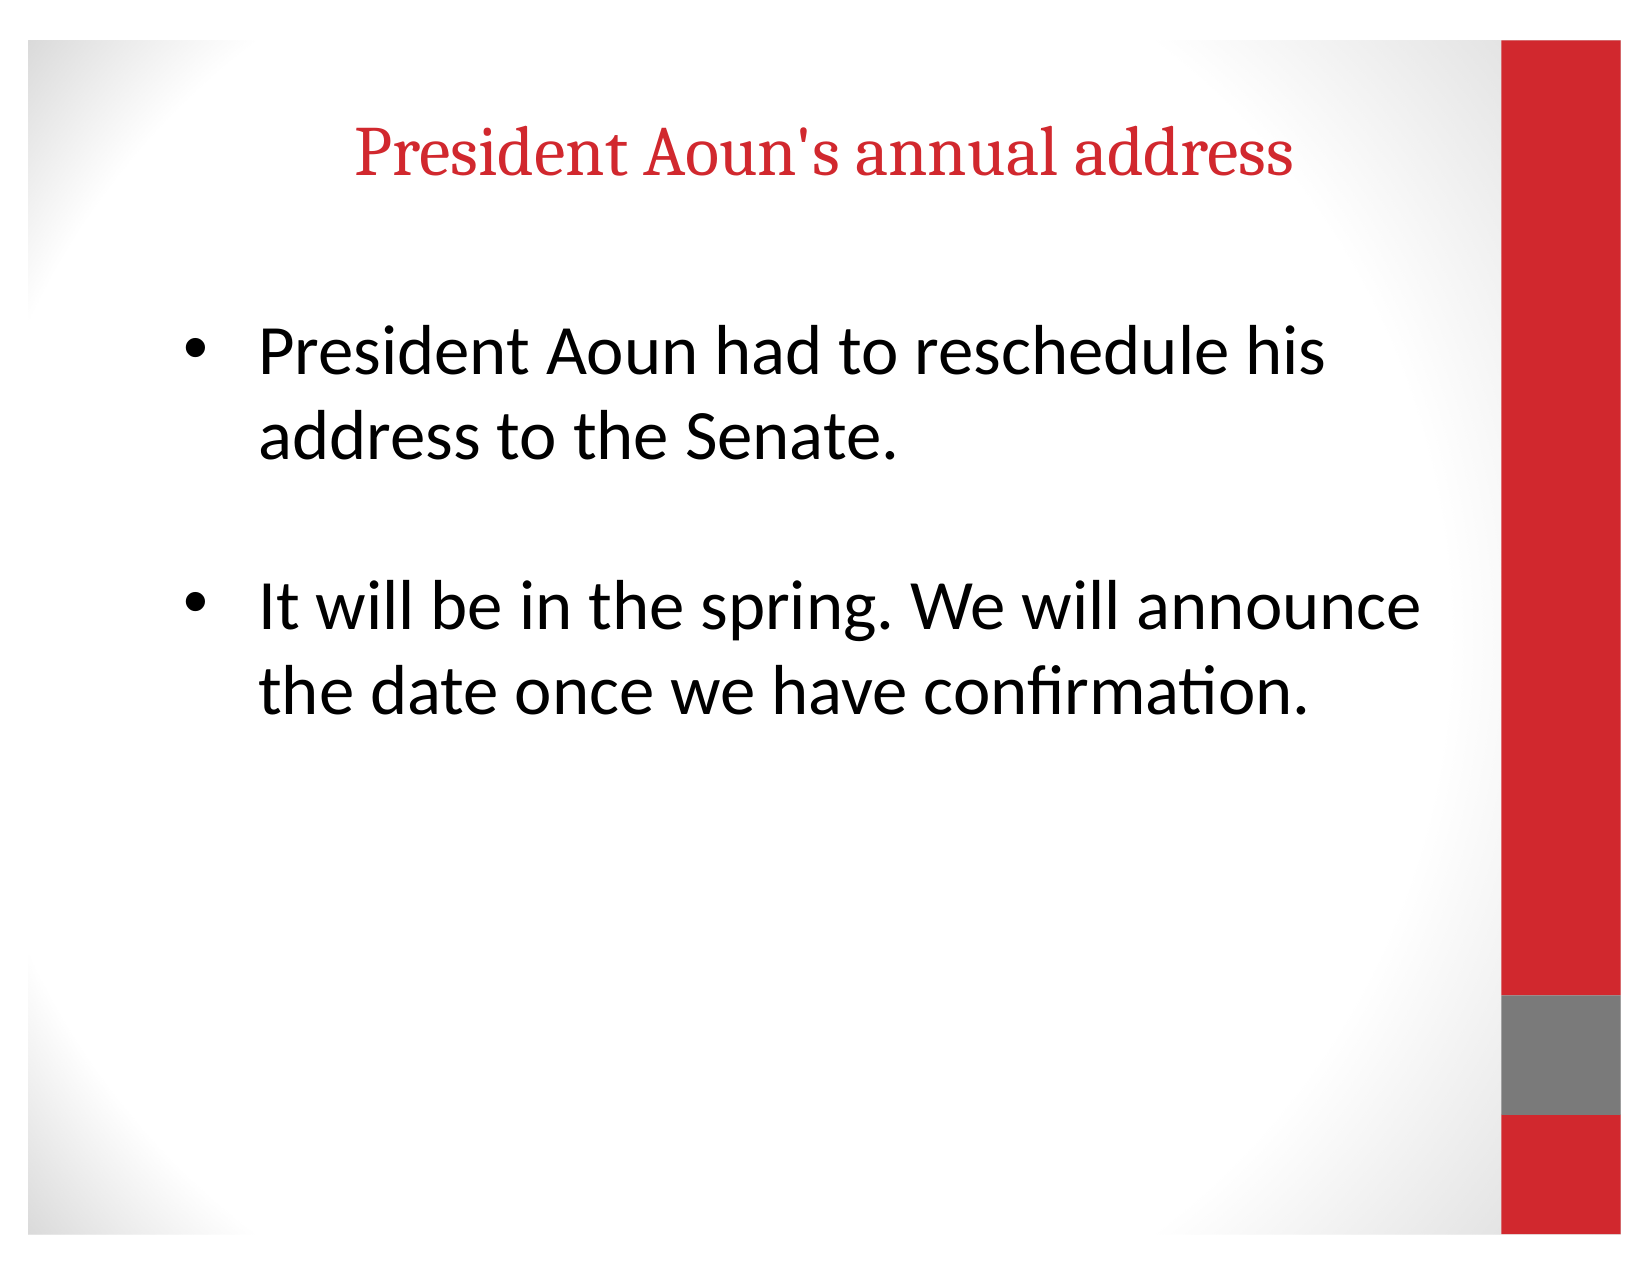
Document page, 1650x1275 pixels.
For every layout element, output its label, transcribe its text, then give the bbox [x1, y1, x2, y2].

title President Aoun's annual address [124, 105, 1526, 318]
picture [28, 40, 1501, 1235]
list President Aoun had to reschedule his address to the Senate. It will be in the spring. We will announce the date once we have confirmation. [183, 304, 1467, 1029]
